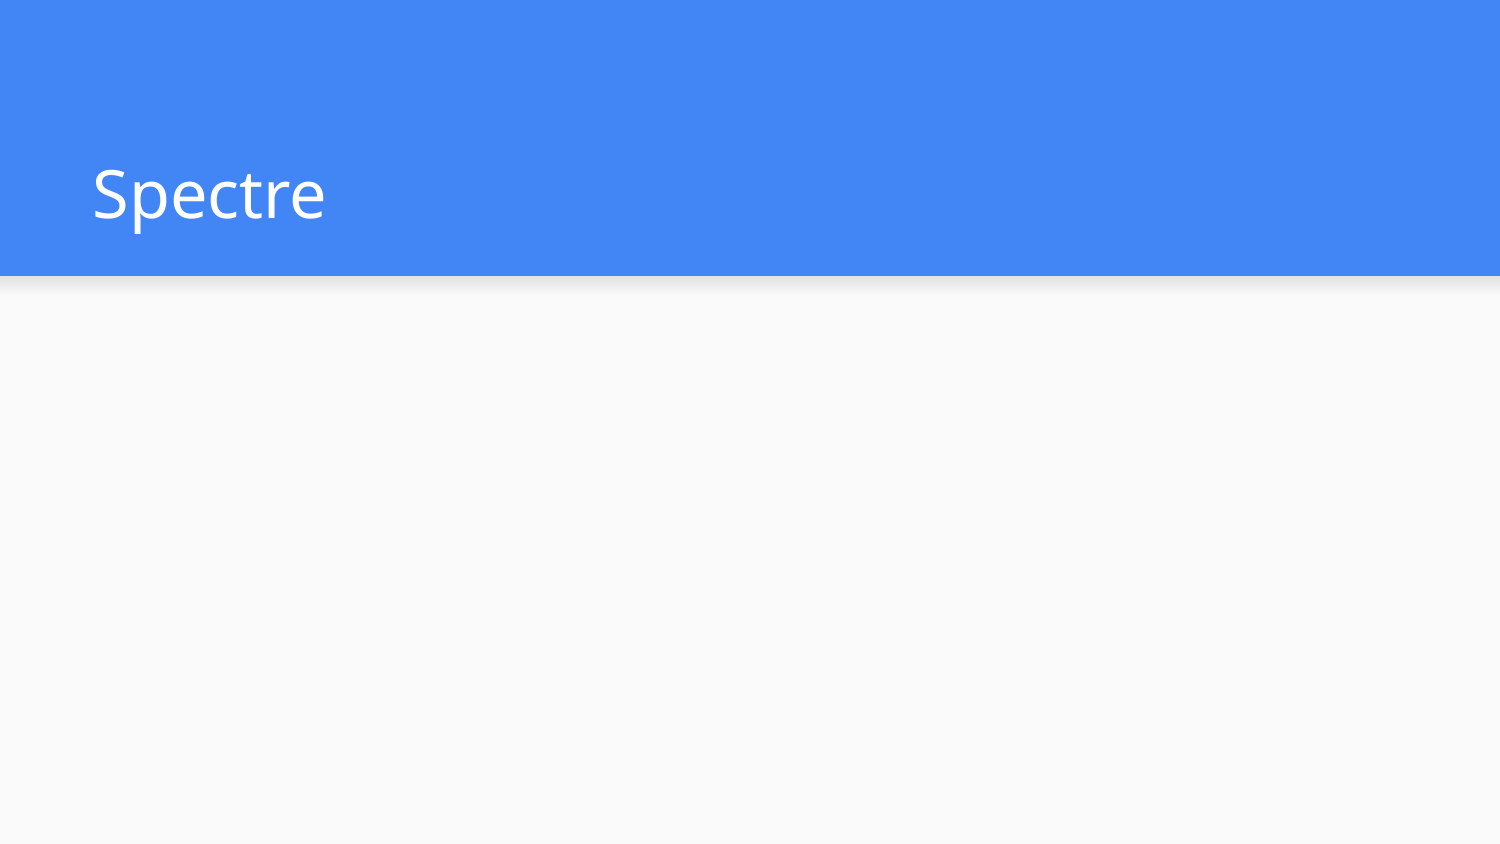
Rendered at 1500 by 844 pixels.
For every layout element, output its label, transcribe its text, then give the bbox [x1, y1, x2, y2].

title Spectre [77, 121, 1427, 248]
